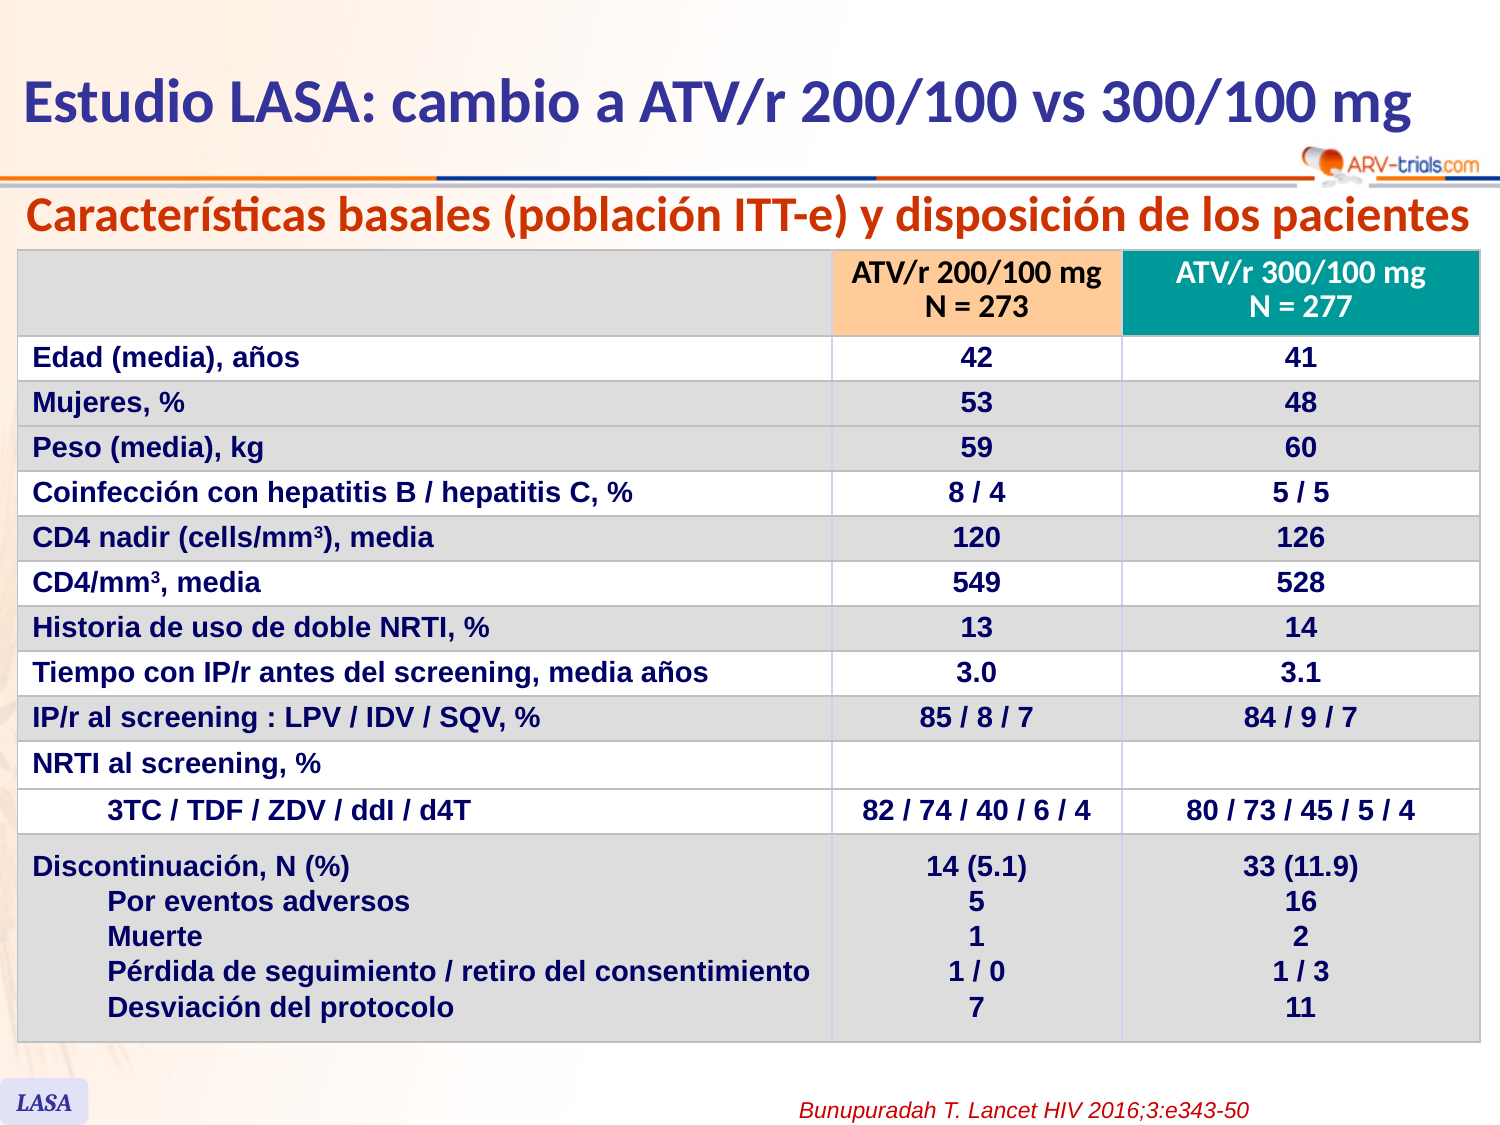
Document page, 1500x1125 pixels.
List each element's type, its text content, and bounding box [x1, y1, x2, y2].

table_cell 59 [833, 427, 1121, 470]
table_cell 41 [1123, 337, 1479, 380]
table_cell 8 / 4 [833, 472, 1121, 515]
table_cell 84 / 9 / 7 [1123, 697, 1479, 740]
table_cell 60 [1123, 427, 1479, 470]
table_cell Tiempo con IP/r antes del screening, media años [18, 652, 831, 695]
table_cell 3.1 [1123, 652, 1479, 695]
table_cell 14 (5.1) 5 1 1 / 0 7 [833, 835, 1121, 1041]
table_cell 82 / 74 / 40 / 6 / 4 [833, 790, 1121, 833]
text_box Características basales (población ITT-e) y disposición de los pacientes [11, 190, 1486, 249]
table_cell 42 [833, 337, 1121, 380]
table_header ATV/r 200/100 mg N = 273 [833, 251, 1121, 335]
table_header ATV/r 300/100 mg N = 277 [1123, 251, 1479, 335]
table_cell CD4 nadir (cells/mm3), media [18, 517, 831, 560]
text_box Bunupuradah T. Lancet HIV 2016;3:e343-50 [784, 1088, 1365, 1125]
table_cell Historia de uso de doble NRTI, % [18, 607, 831, 650]
table_cell [1123, 742, 1479, 788]
table_cell 33 (11.9) 16 2 1 / 3 11 [1123, 835, 1479, 1041]
table_cell 48 [1123, 382, 1479, 425]
table_cell 13 [833, 607, 1121, 650]
table_cell CD4/mm3, media [18, 562, 831, 605]
table_cell 3TC / TDF / ZDV / ddI / d4T [18, 790, 831, 833]
table_cell 5 / 5 [1123, 472, 1479, 515]
table_cell 126 [1123, 517, 1479, 560]
table_cell Mujeres, % [18, 382, 831, 425]
table_cell 3.0 [833, 652, 1121, 695]
table_cell Coinfección con hepatitis B / hepatitis C, % [18, 472, 831, 515]
table_cell 53 [833, 382, 1121, 425]
picture [0, 0, 1500, 1125]
table_cell 80 / 73 / 45 / 5 / 4 [1123, 790, 1479, 833]
table_header [18, 251, 831, 335]
table_cell 120 [833, 517, 1121, 560]
table_cell 549 [833, 562, 1121, 605]
table_cell Discontinuación, N (%) Por eventos adversos Muerte Pérdida de seguimiento / retiro del consentimiento Desviación del protocolo [18, 835, 831, 1041]
table_cell 528 [1123, 562, 1479, 605]
table_cell 14 [1123, 607, 1479, 650]
table_cell 85 / 8 / 7 [833, 697, 1121, 740]
title Estudio LASA: cambio a ATV/r 200/100 vs 300/100 mg [8, 6, 1500, 190]
text_box LASA [0, 1077, 89, 1125]
table_cell Edad (media), años [18, 337, 831, 380]
table_cell IP/r al screening : LPV / IDV / SQV, % [18, 697, 831, 740]
table_cell Peso (media), kg [18, 427, 831, 470]
table_cell [833, 742, 1121, 788]
table_cell NRTI al screening, % [18, 742, 831, 788]
